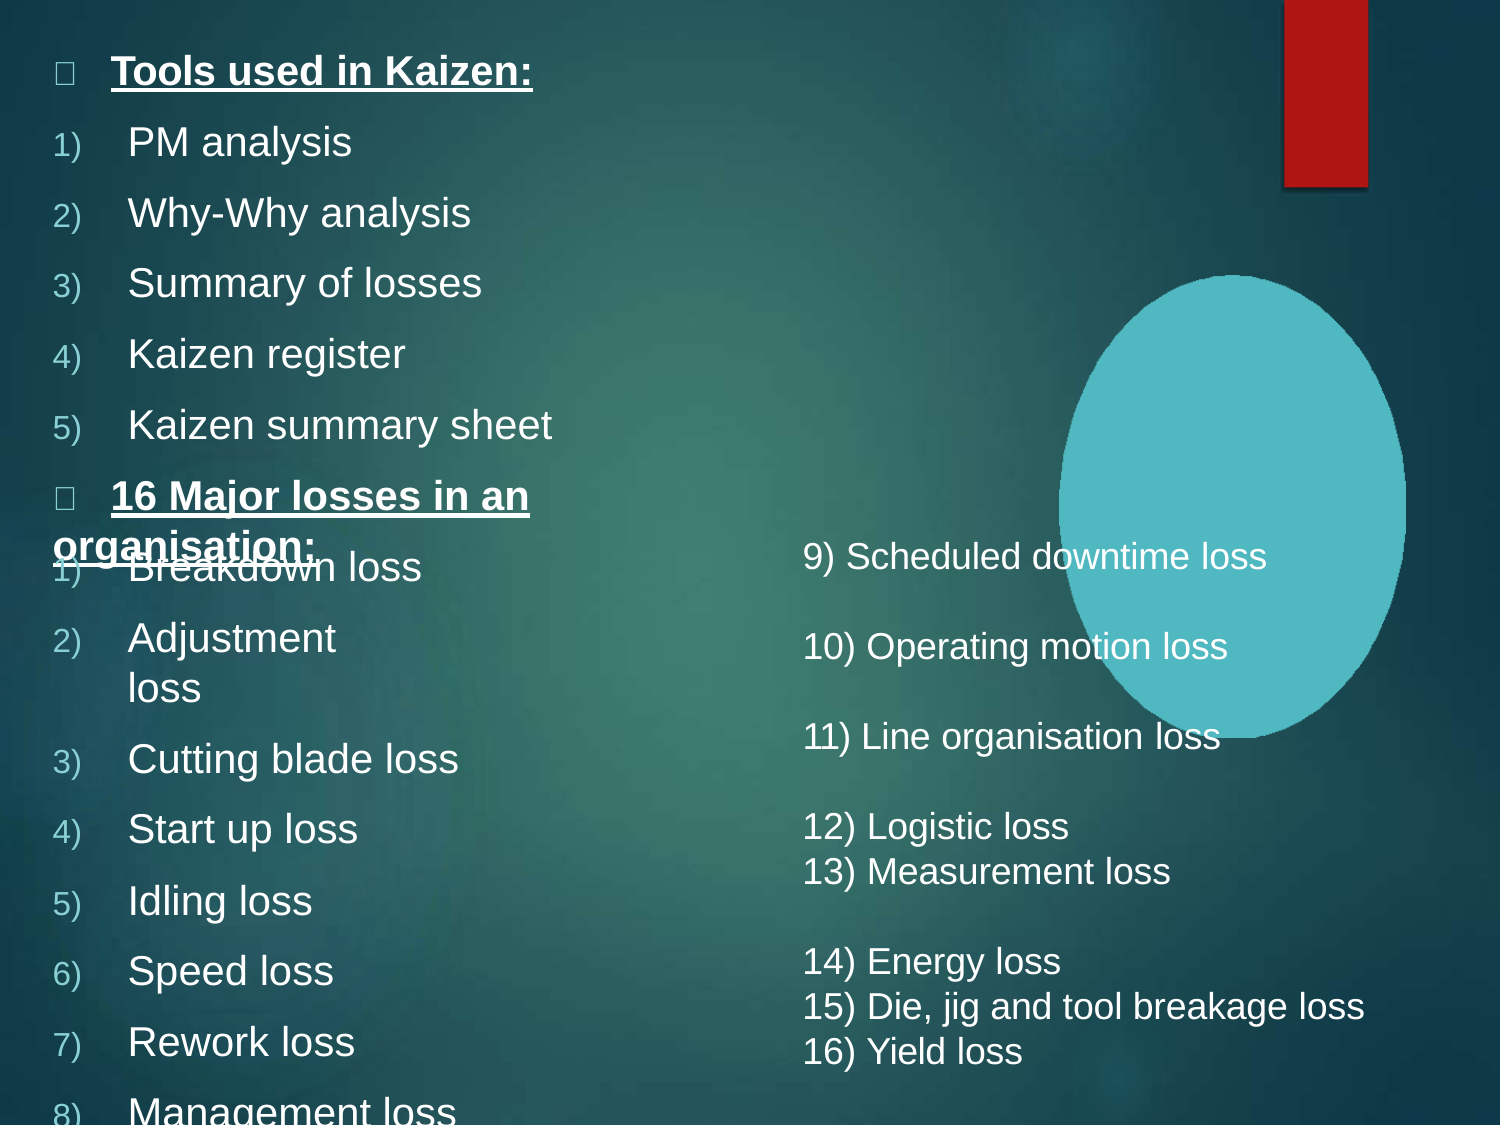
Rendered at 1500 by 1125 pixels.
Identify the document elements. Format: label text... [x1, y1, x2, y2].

text_box PM analysis Why-Why analysis Summary of losses Kaizen register Kaizen summary sheet  16 Major losses in an organisation: [50, 91, 806, 569]
text_box [1284, 0, 1369, 188]
text_box 9) Scheduled downtime loss [800, 529, 1274, 577]
text_box 10) Operating motion loss [800, 619, 1234, 667]
text_box Breakdown loss Adjustment loss Cutting blade loss Start up loss Idling loss Speed loss Rework loss Management loss [50, 516, 461, 1125]
text_box Logistic loss Measurement loss [800, 799, 1176, 892]
picture [0, 0, 1500, 1125]
text_box 11) Line organisation loss [800, 709, 1229, 757]
text_box Energy loss Die, jig and tool breakage loss Yield loss [800, 934, 1372, 1072]
title  Tools used in Kaizen: [50, 41, 537, 91]
